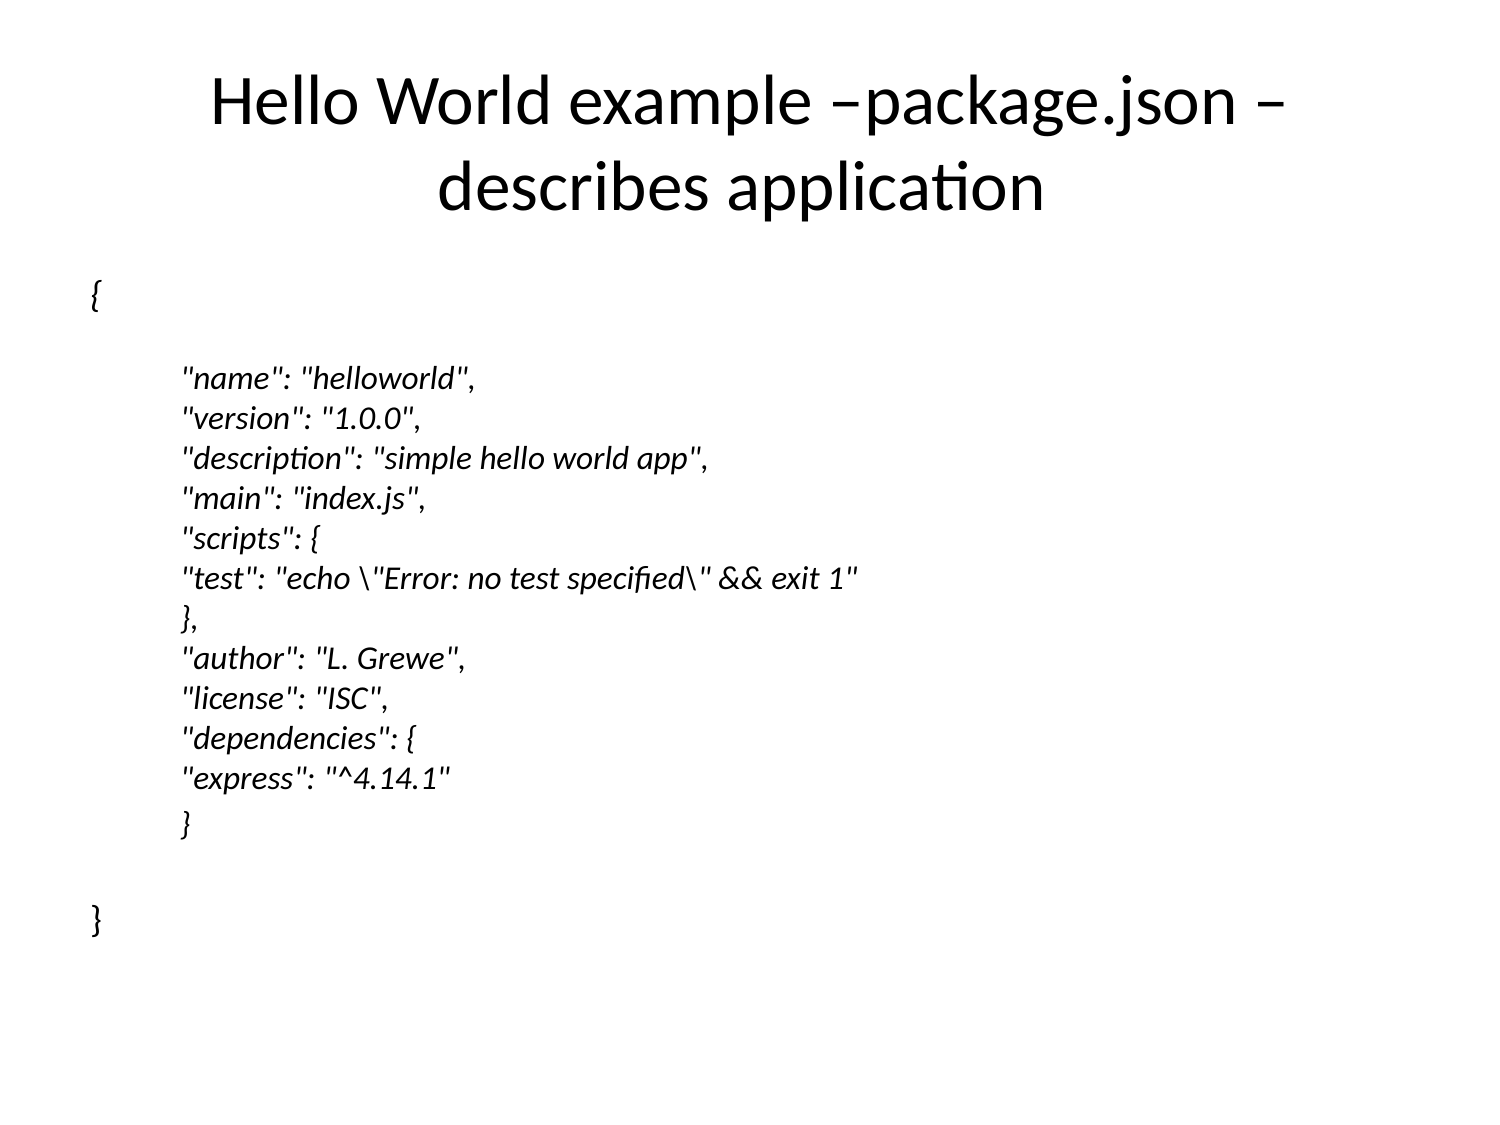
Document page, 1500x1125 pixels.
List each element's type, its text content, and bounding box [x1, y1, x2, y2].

list { "name": "helloworld", "version": "1.0.0", "description": "simple hello world app", "main": "index.js", "scripts": { "test": "echo \"Error: no test specified\" && exit 1" }, "author": "L. Grewe", "license": "ISC", "dependencies": { "express": "^4.14.1" } } [75, 262, 1425, 1005]
title Hello World example –package.json – describes application [75, 45, 1425, 233]
